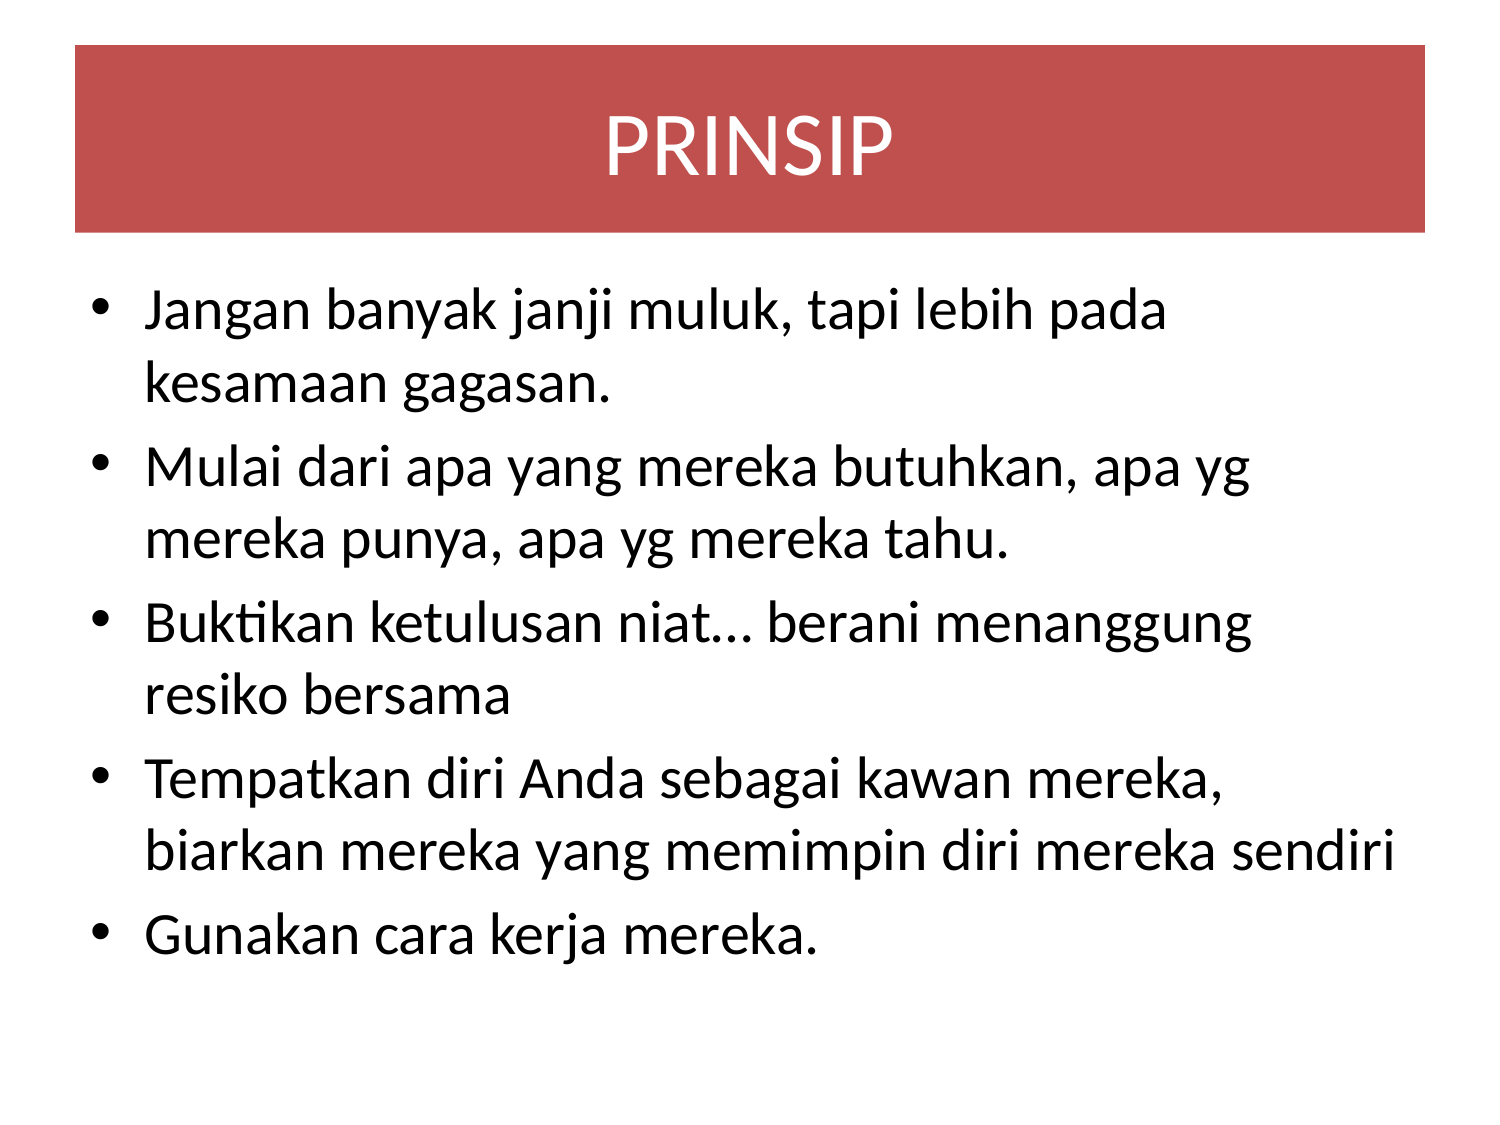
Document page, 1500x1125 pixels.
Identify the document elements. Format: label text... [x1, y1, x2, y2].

title PRINSIP [75, 45, 1425, 233]
list Jangan banyak janji muluk, tapi lebih pada kesamaan gagasan. Mulai dari apa yang mereka butuhkan, apa yg mereka punya, apa yg mereka tahu. Buktikan ketulusan niat… berani menanggung resiko bersama Tempatkan diri Anda sebagai kawan mereka, biarkan mereka yang memimpin diri mereka sendiri Gunakan cara kerja mereka. [75, 262, 1425, 1043]
